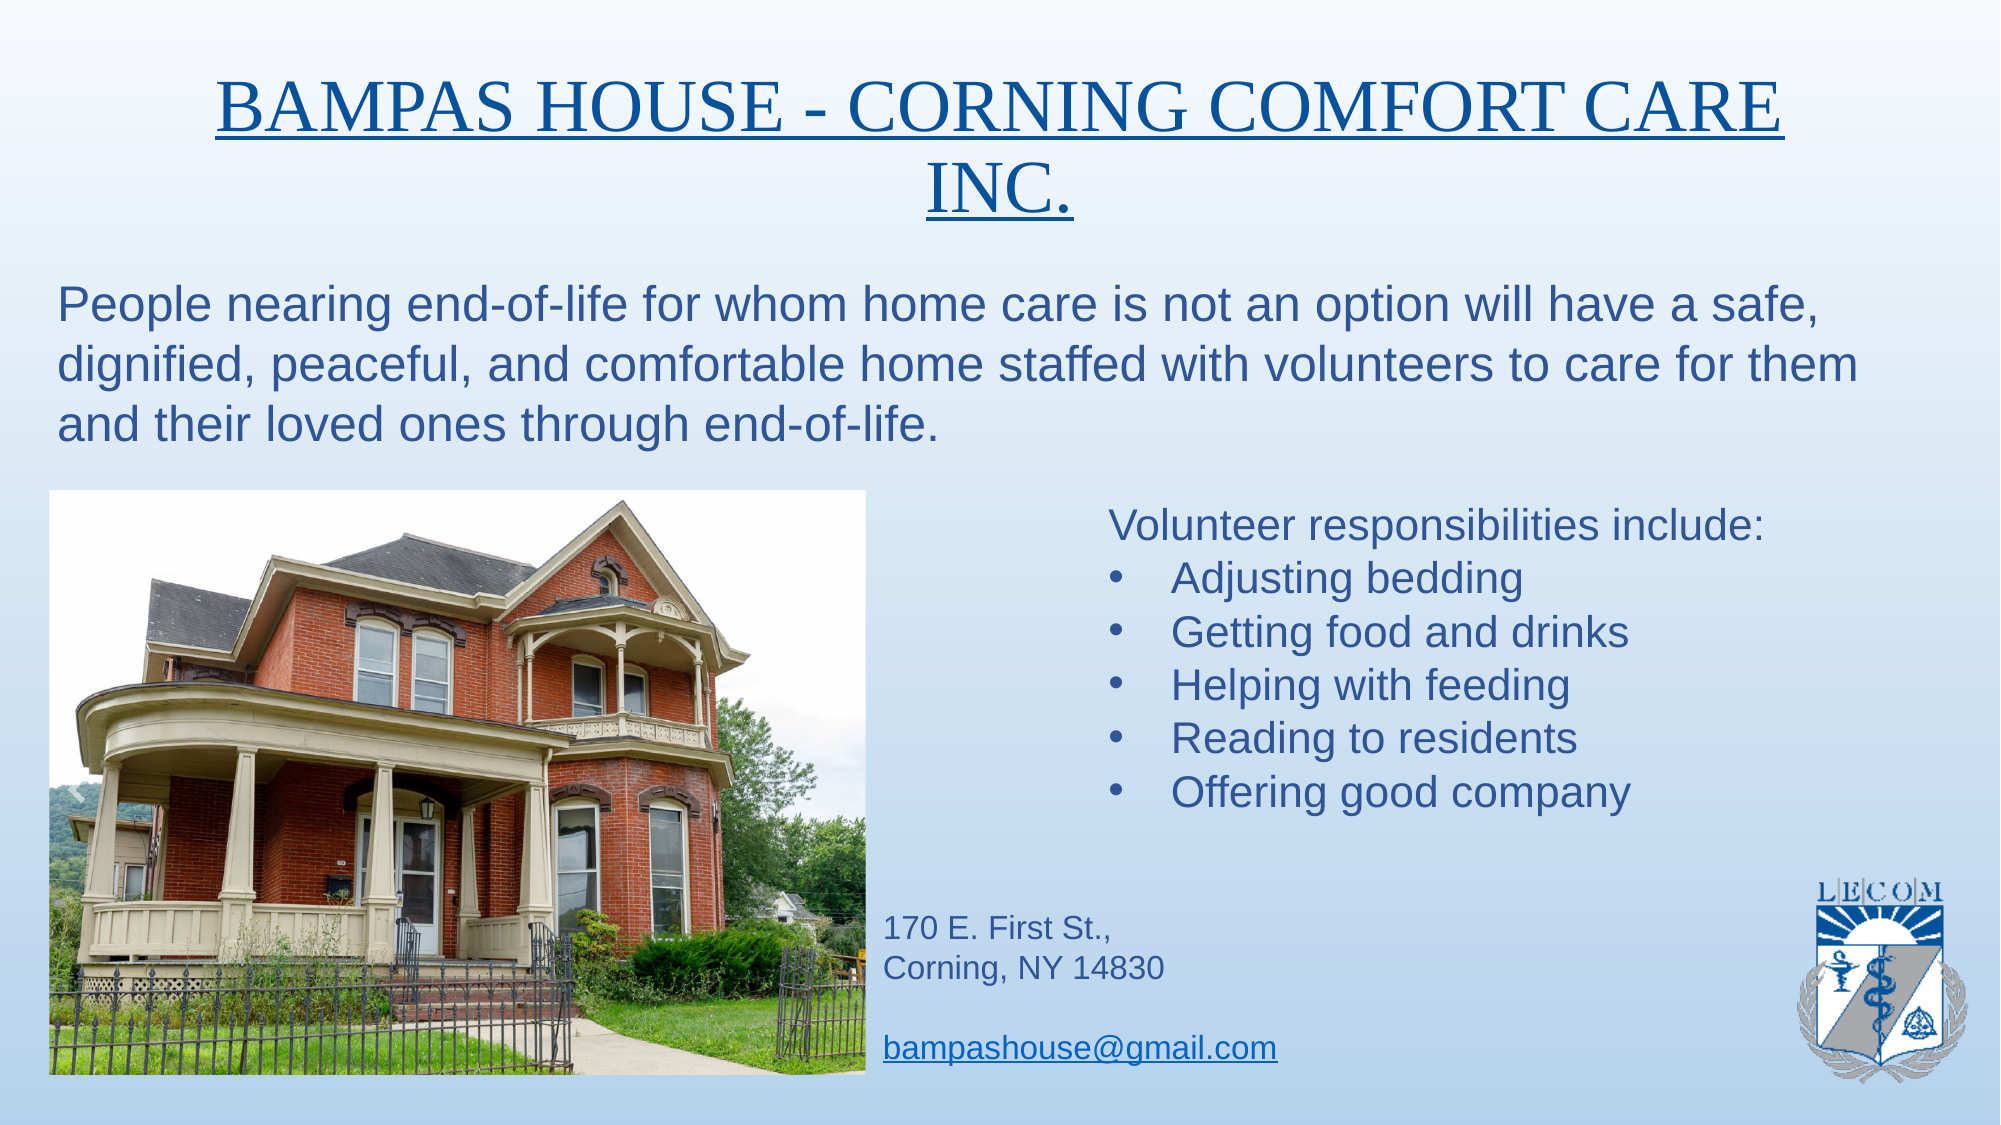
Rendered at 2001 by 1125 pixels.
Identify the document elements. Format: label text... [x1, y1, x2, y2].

text_box People nearing end-of-life for whom home care is not an option will have a safe, dignified, peaceful, and comfortable home staffed with volunteers to care for them and their loved ones through end-of-life. [37, 251, 1942, 571]
picture [49, 490, 866, 1075]
text_box 170 E. First St., Corning, NY 14830 bampashouse@gmail.com [868, 898, 1508, 1074]
text_box Volunteer responsibilities include: Adjusting bedding Getting food and drinks Helping with feeding Reading to residents Offering good company [1093, 488, 1782, 824]
picture [1795, 874, 1971, 1087]
title BAMPAS HOUSE - CORNING COMFORT CARE INC. [187, 45, 1813, 251]
